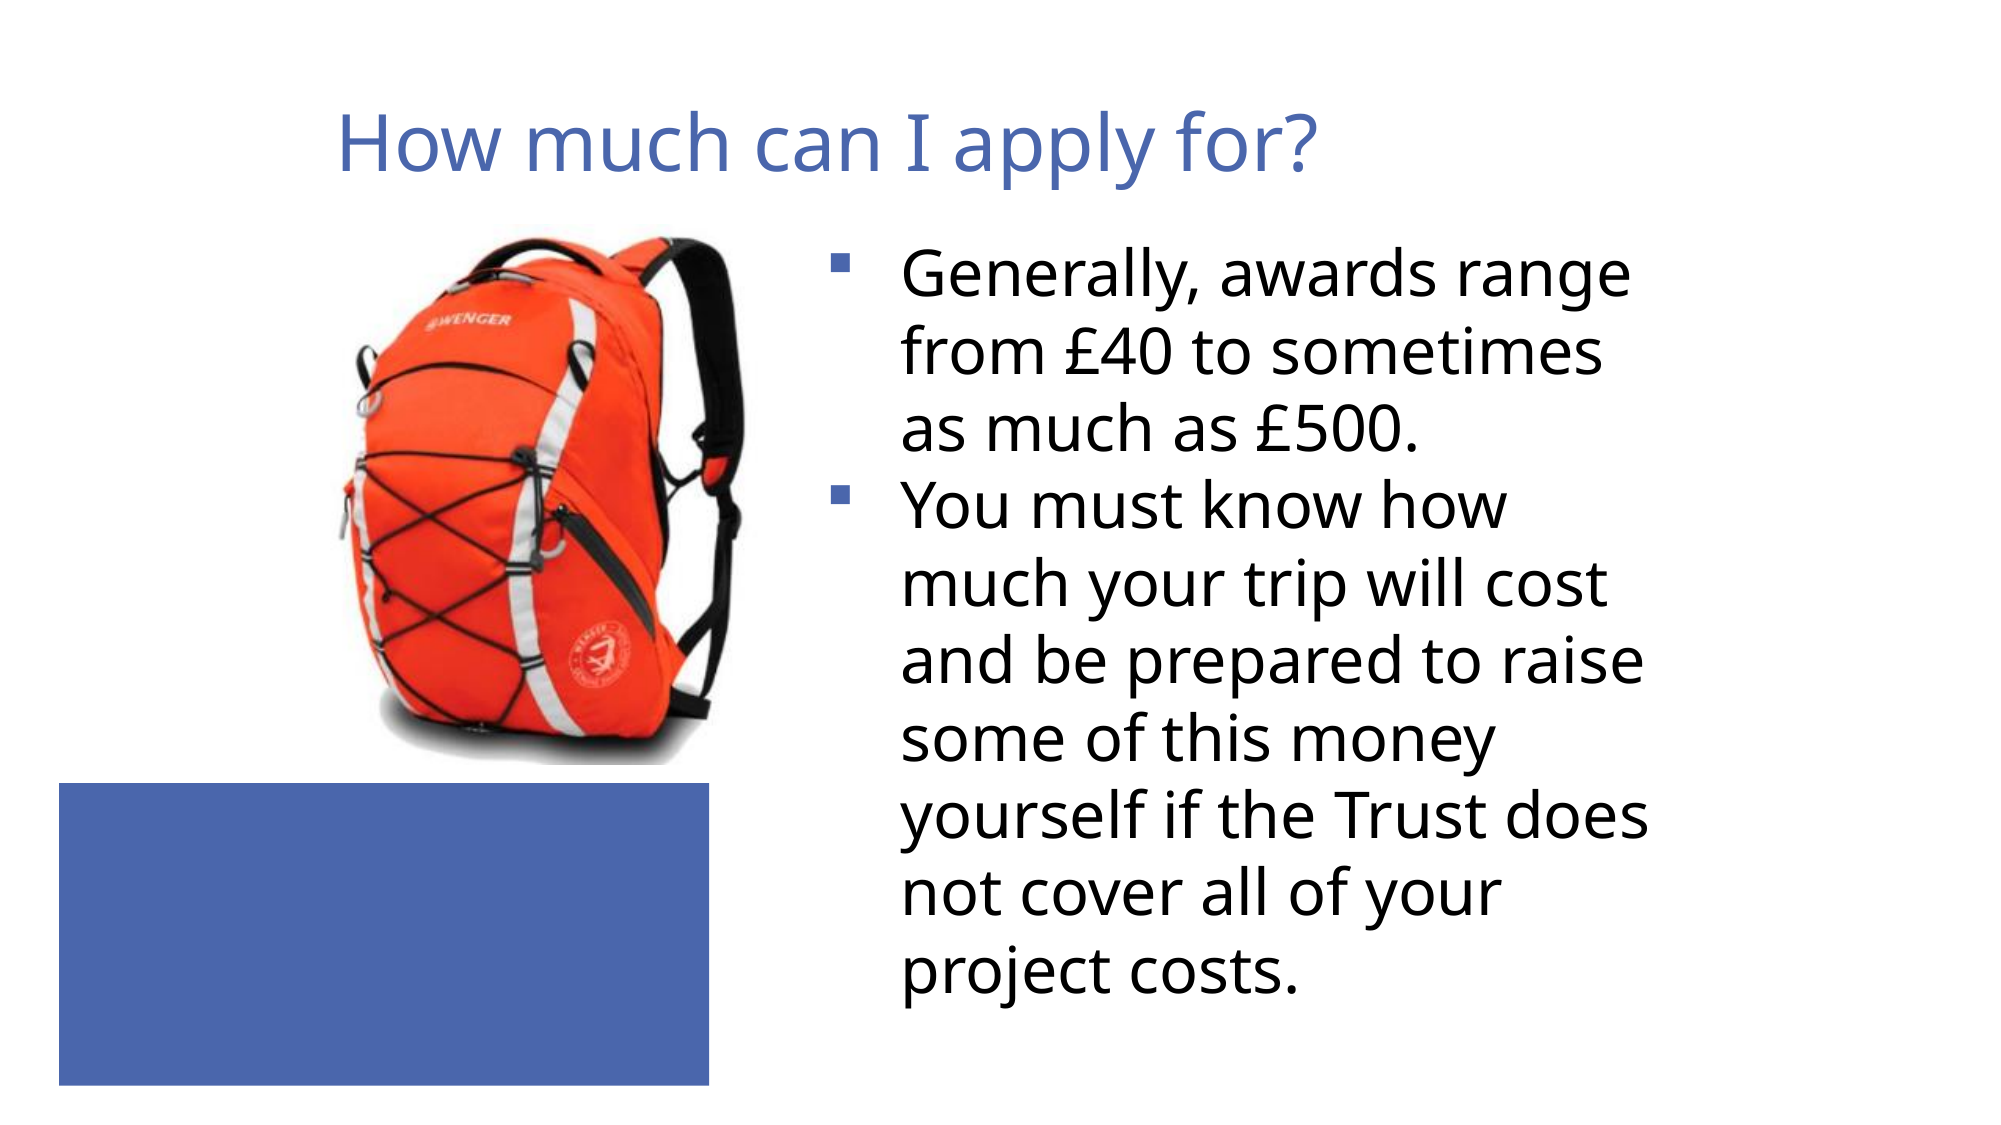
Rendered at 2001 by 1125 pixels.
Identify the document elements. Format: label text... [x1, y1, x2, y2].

picture [292, 224, 784, 765]
list Generally, awards range from £40 to sometimes as much as £500. You must know how much your trip will cost and be prepared to raise some of this money yourself if the Trust does not cover all of your project costs. [810, 224, 1699, 1020]
title How much can I apply for? [320, 43, 1675, 196]
